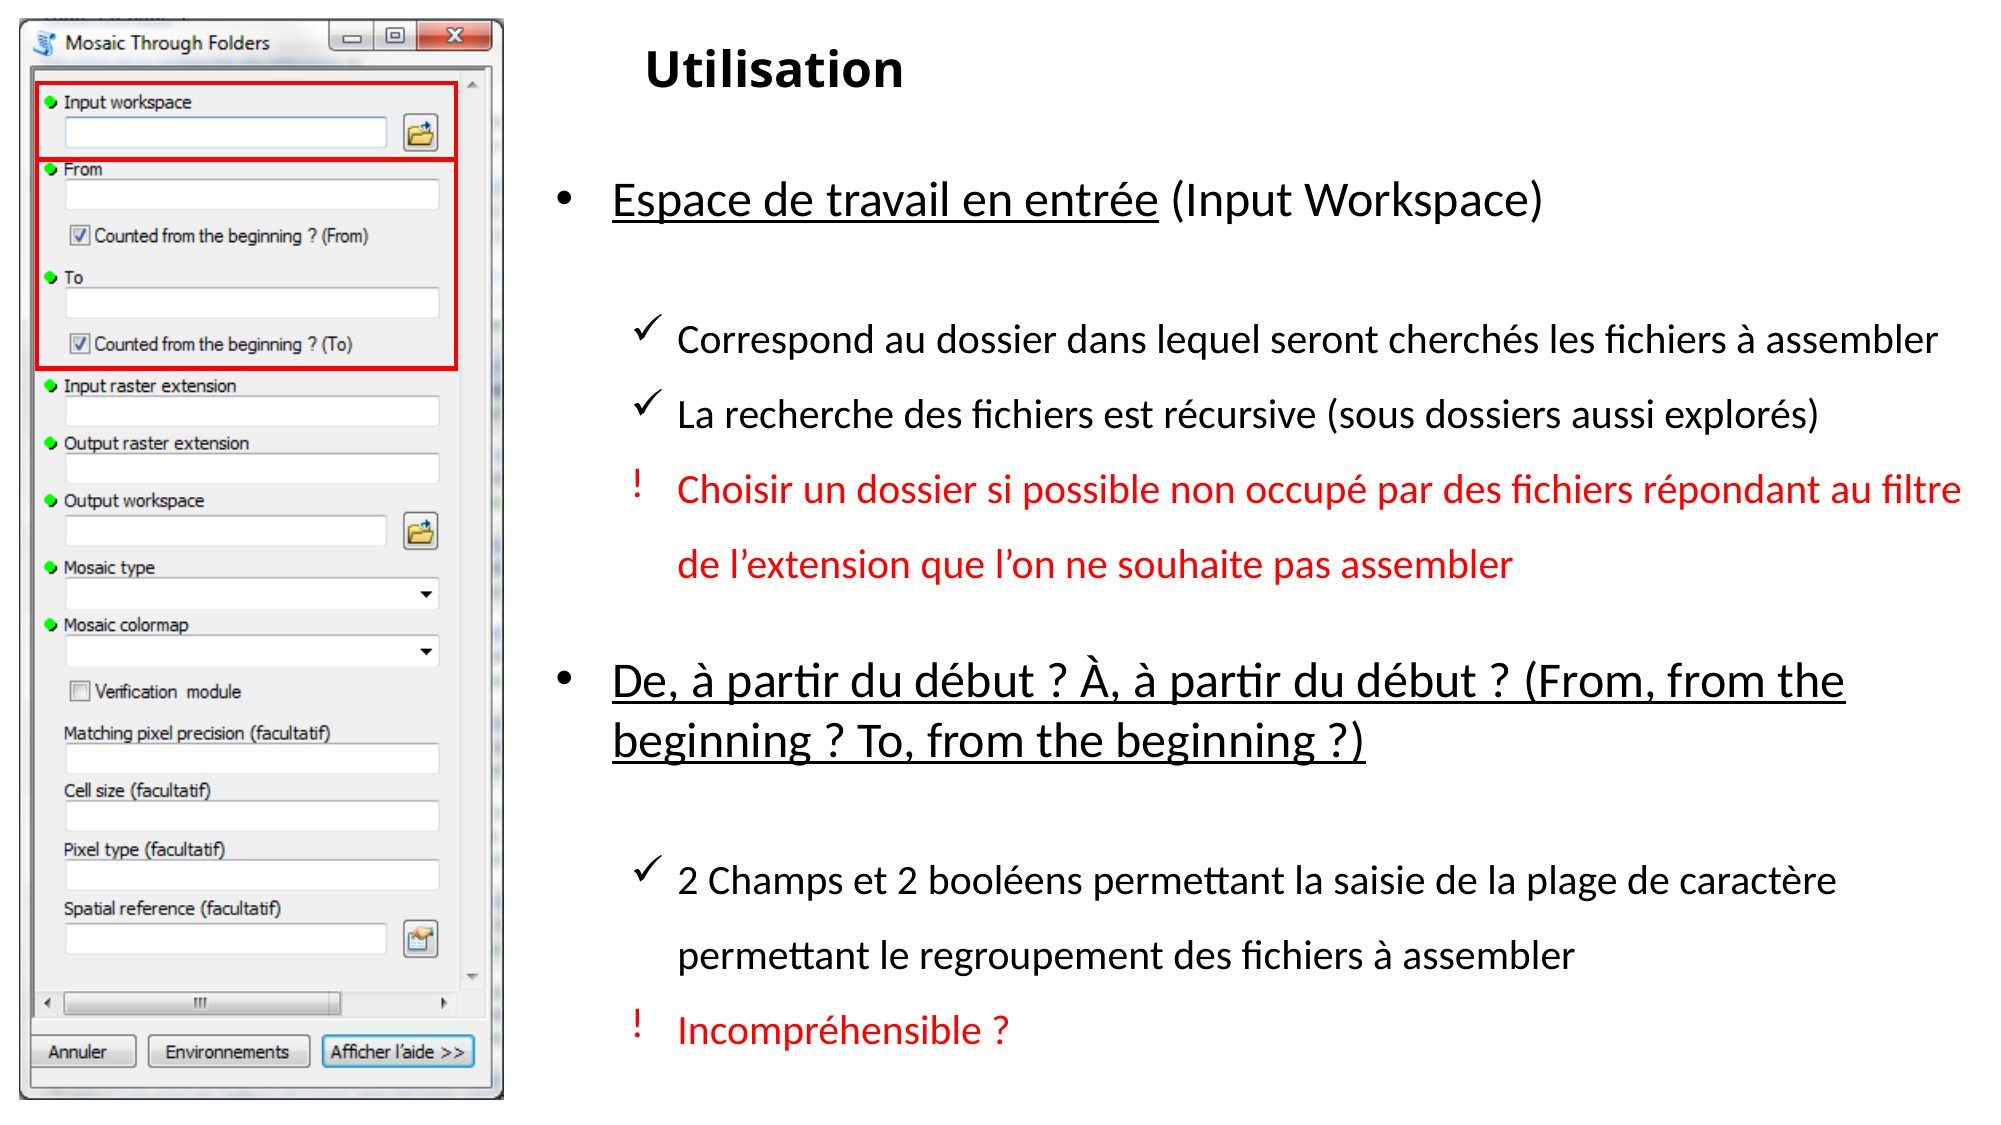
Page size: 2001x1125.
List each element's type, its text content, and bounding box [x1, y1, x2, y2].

picture [19, 18, 504, 1100]
text_box De, à partir du début ? À, à partir du début ? (From, from the beginning ? To, from the beginning ?) 2 Champs et 2 booléens permettant la saisie de la plage de caractère permettant le regroupement des fichiers à assembler Incompréhensible ? [540, 639, 1984, 898]
title Utilisation [629, 20, 2000, 122]
text_box Espace de travail en entrée (Input Workspace) Correspond au dossier dans lequel seront cherchés les fichiers à assembler La recherche des fichiers est récursive (sous dossiers aussi explorés) Choisir un dossier si possible non occupé par des fichiers répondant au filtre de l’extension que l’on ne souhaite pas assembler [540, 158, 1984, 418]
